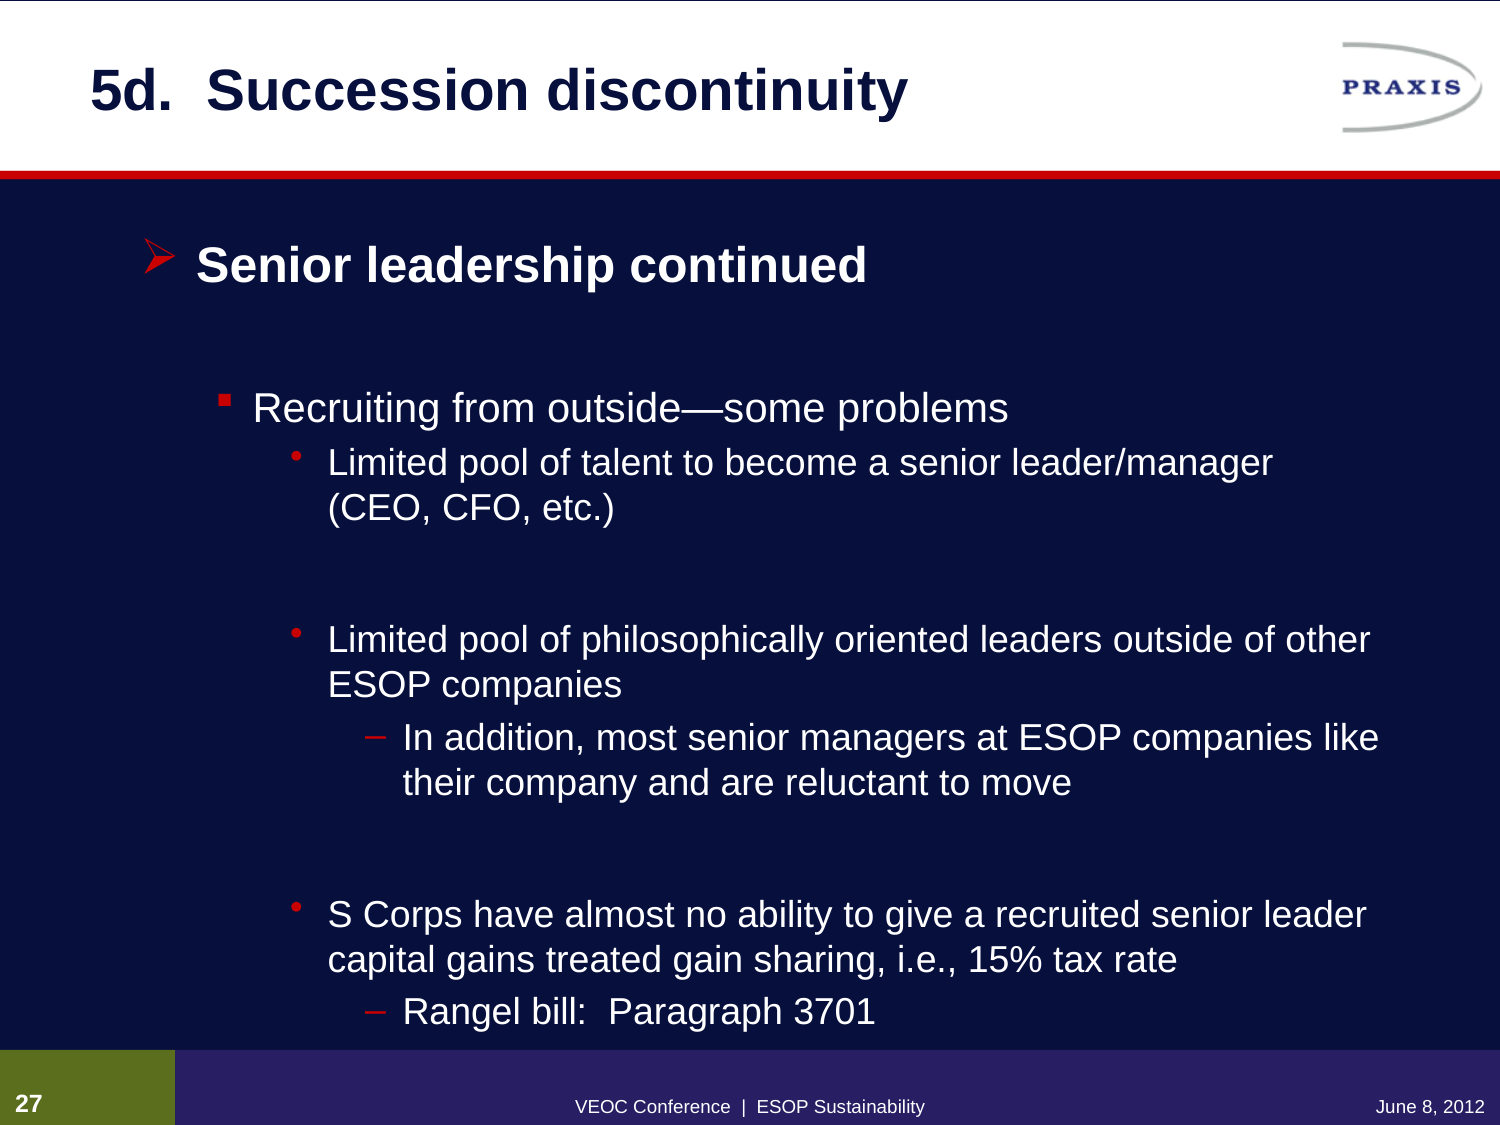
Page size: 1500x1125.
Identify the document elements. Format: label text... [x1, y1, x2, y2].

slide_number 26 [0, 1049, 176, 1125]
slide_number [1249, 1049, 1500, 1125]
picture [1337, 37, 1488, 138]
footer VEOC Conference | ESOP Sustainability [462, 1049, 1038, 1125]
list Senior leadership continued Recruiting from outside—some problems Limited pool of talent to become a senior leader/manager (CEO, CFO, etc.) Limited pool of philosophically oriented leaders outside of other ESOP companies In addition, most senior managers at ESOP companies like their company and are reluctant to move S Corps have almost no ability to give a recruited senior leader capital gains treated gain sharing, i.e., 15% tax rate Rangel bill: Paragraph 3701 [124, 224, 1401, 1001]
title 5d. Succession discontinuity [74, 0, 1276, 176]
